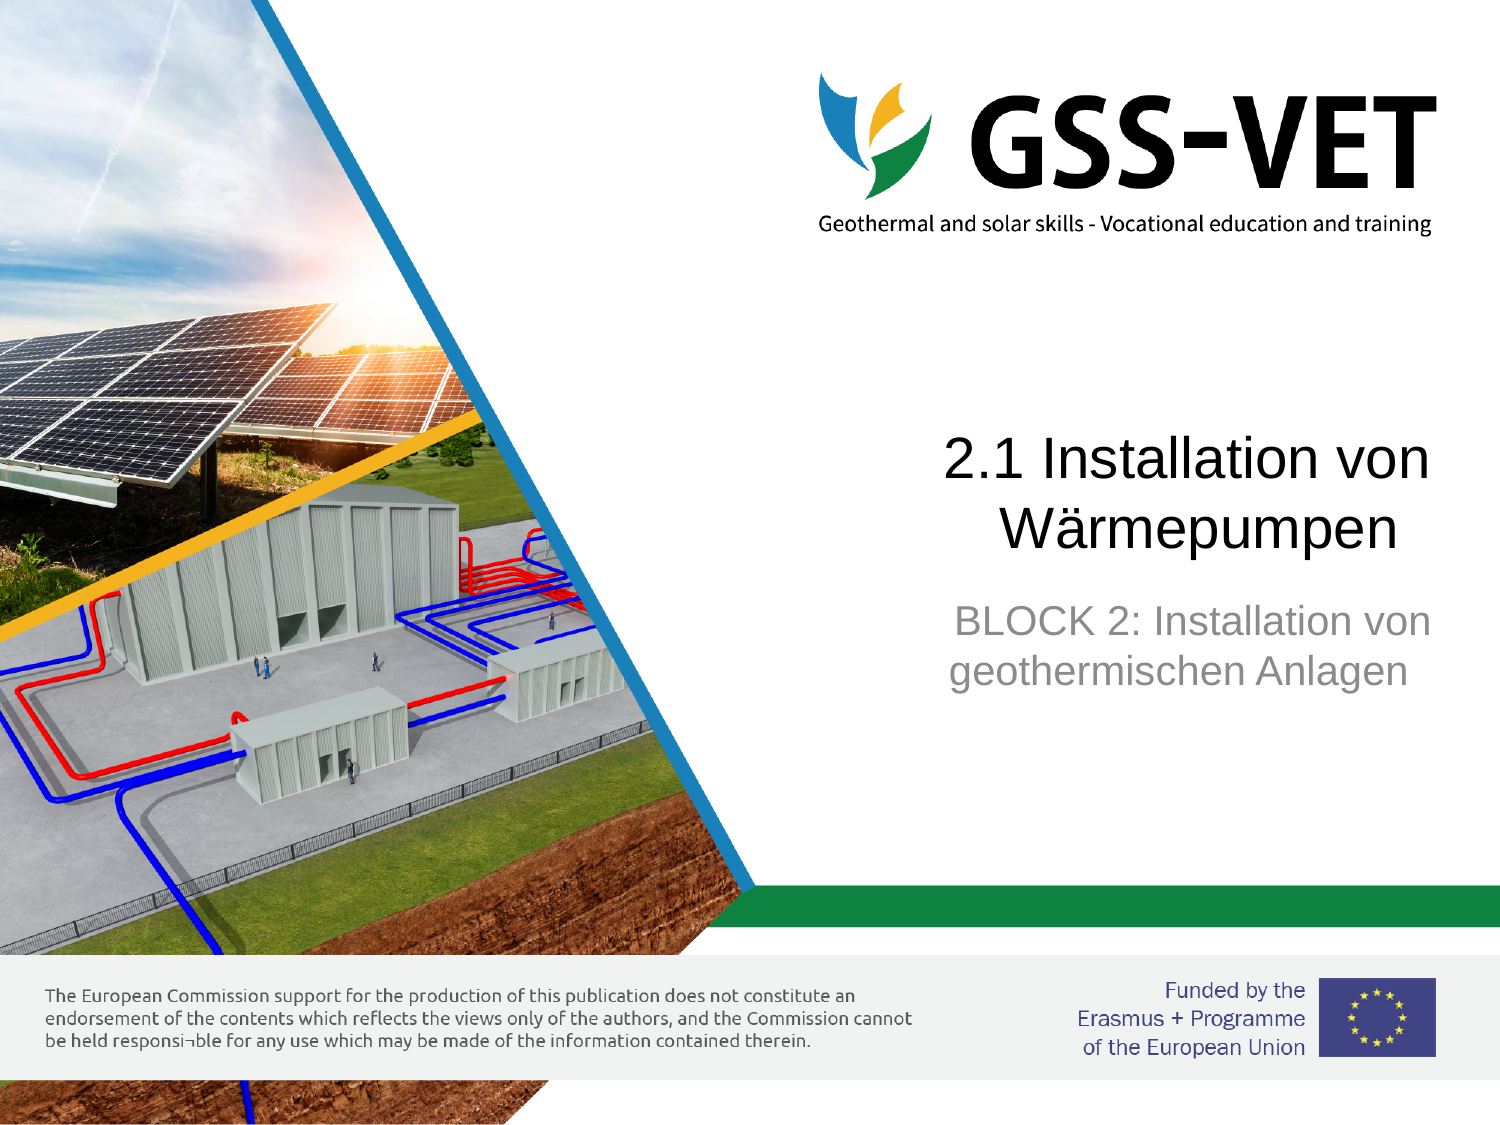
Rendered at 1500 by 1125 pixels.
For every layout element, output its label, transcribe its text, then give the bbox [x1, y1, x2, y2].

subtitle BLOCK 2: Installation von geothermischen Anlagen [750, 586, 1447, 874]
title 2.1 Installation von Wärmepumpen [584, 326, 1447, 568]
picture [0, 0, 1500, 1125]
